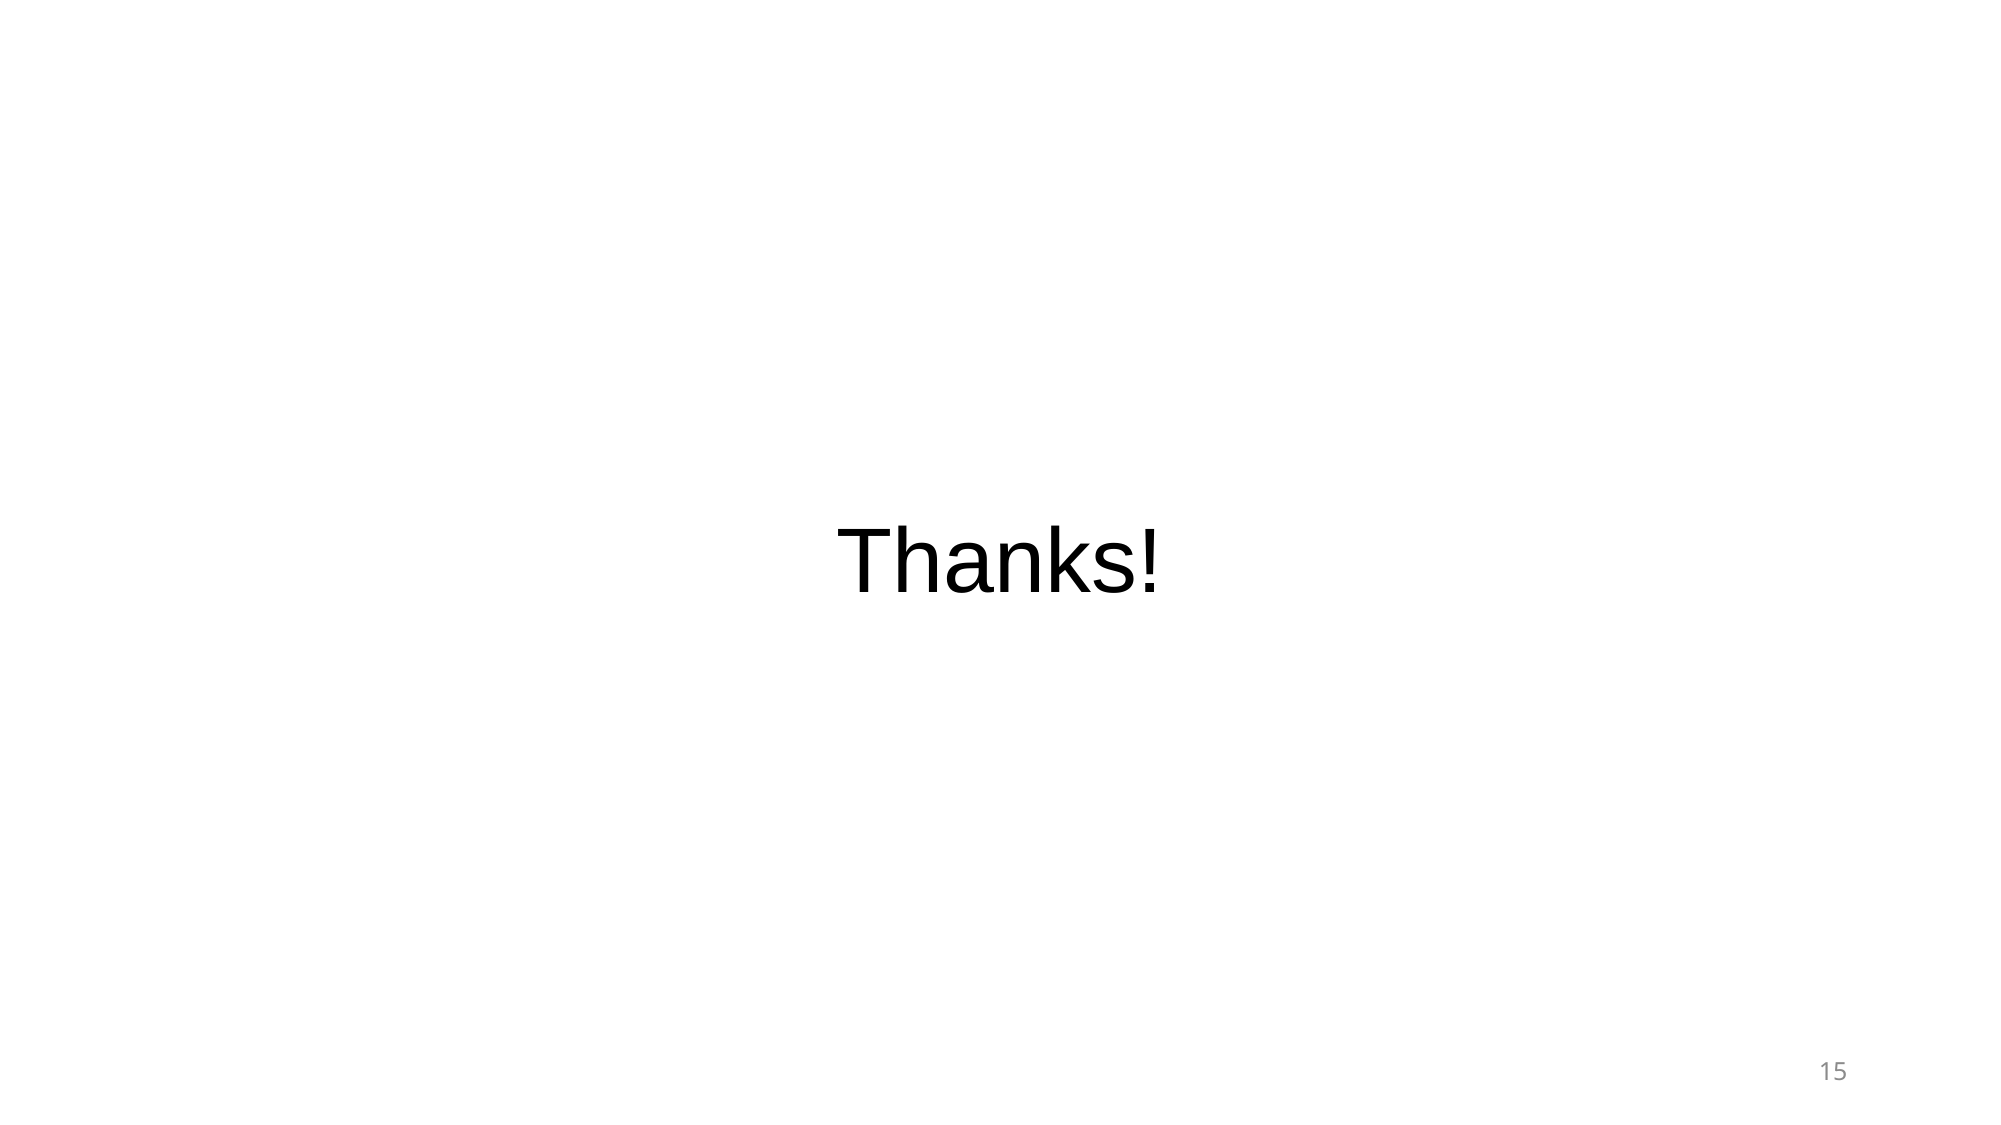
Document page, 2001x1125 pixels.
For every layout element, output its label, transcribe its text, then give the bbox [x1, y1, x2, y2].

title Thanks! [137, 453, 1863, 672]
slide_number 14 [1412, 1042, 1863, 1103]
